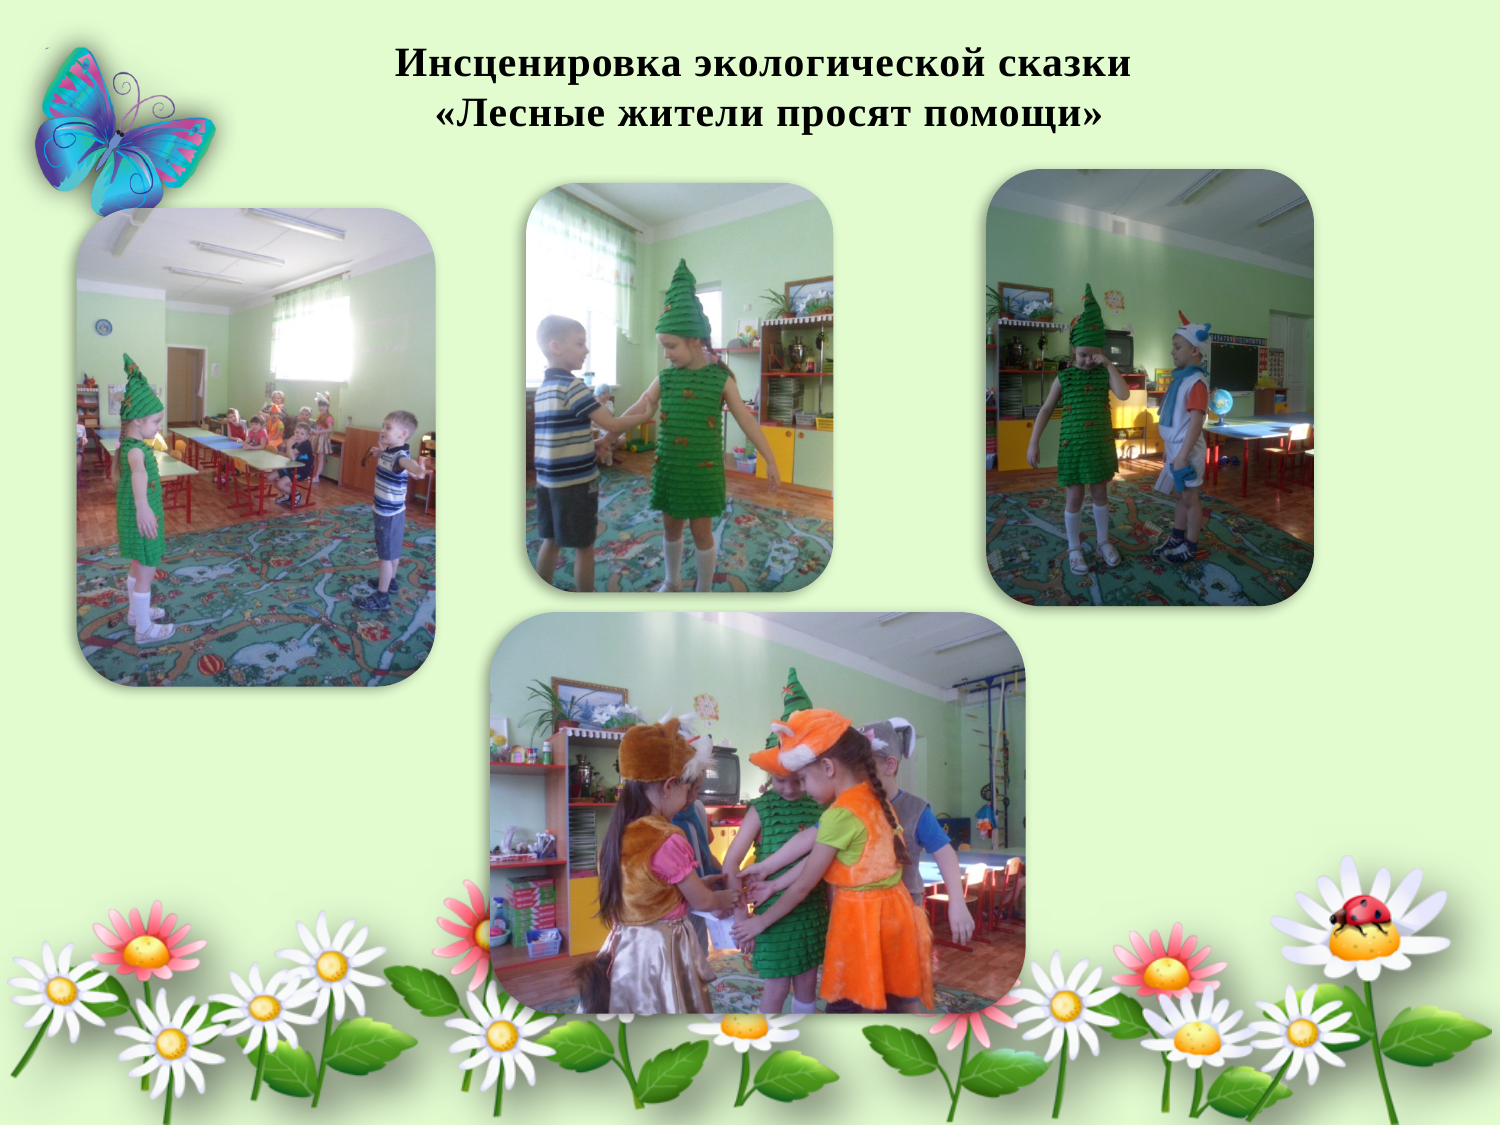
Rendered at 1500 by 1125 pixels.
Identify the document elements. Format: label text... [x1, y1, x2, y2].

picture [985, 168, 1315, 607]
picture [23, 35, 436, 687]
picture [525, 182, 834, 593]
title Инсценировка экологической сказки «Лесные жители просят помощи» [234, 45, 1294, 126]
picture [7, 611, 1492, 1125]
